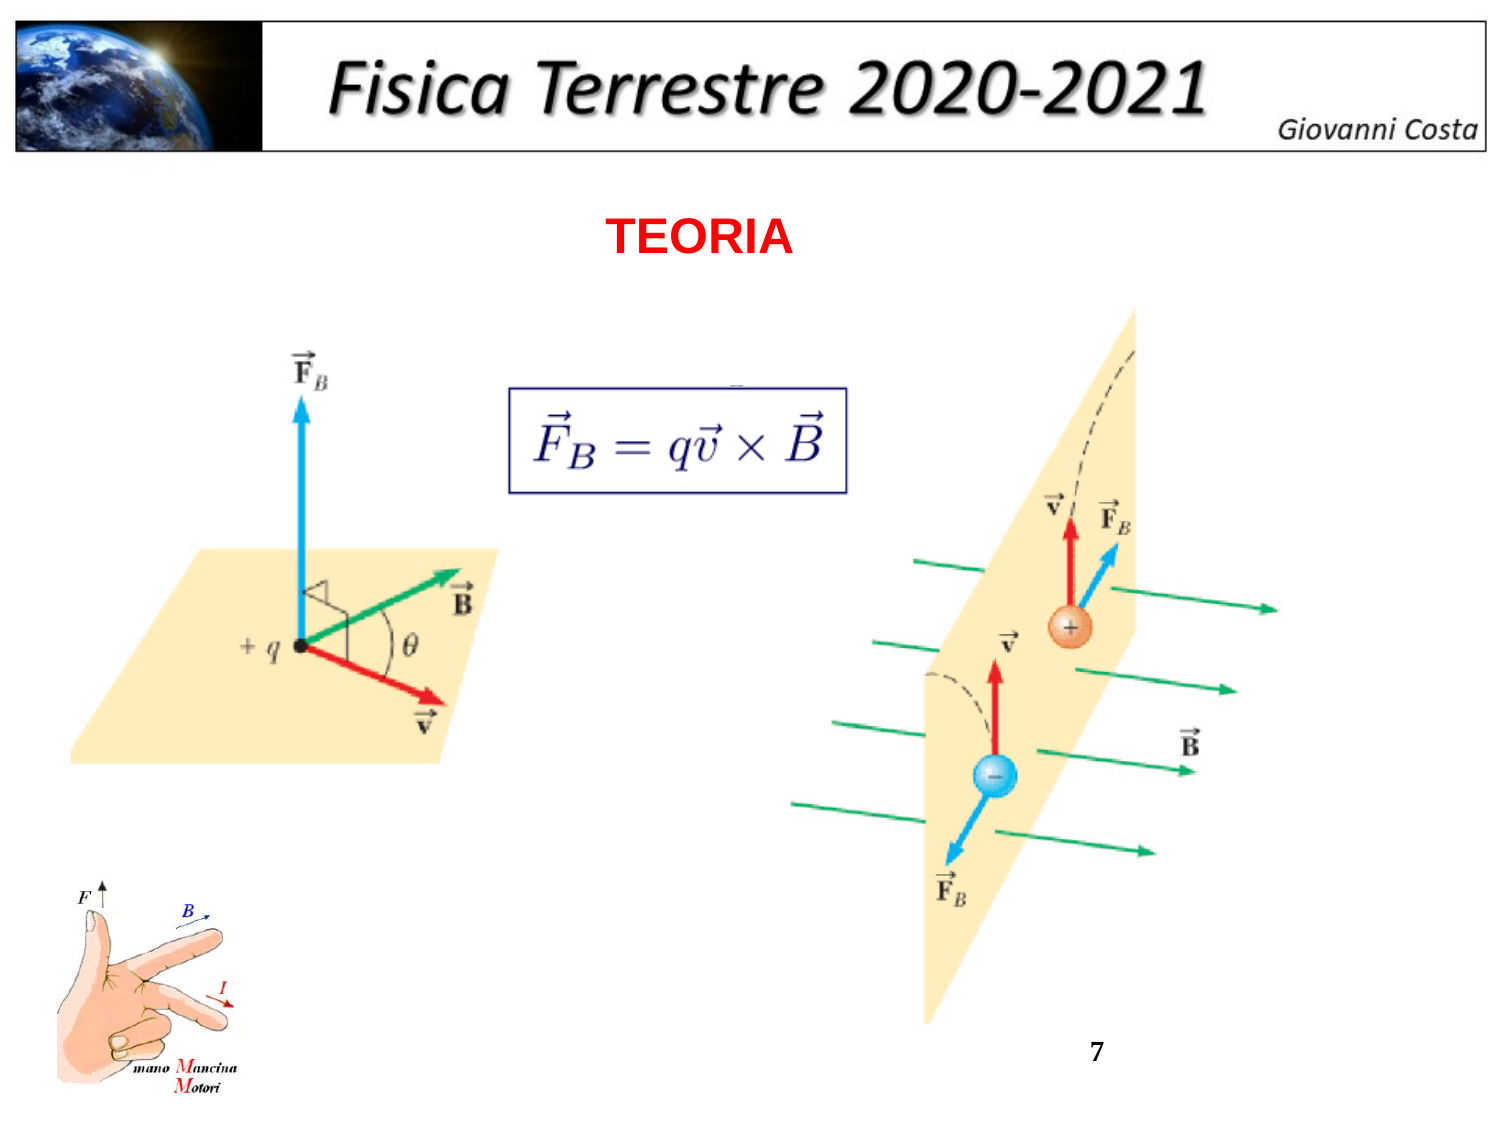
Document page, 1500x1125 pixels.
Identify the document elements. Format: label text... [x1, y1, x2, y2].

slide_number 7 [1074, 1024, 1388, 1101]
text_box TEORIA [590, 196, 809, 272]
picture [0, 0, 1500, 1125]
